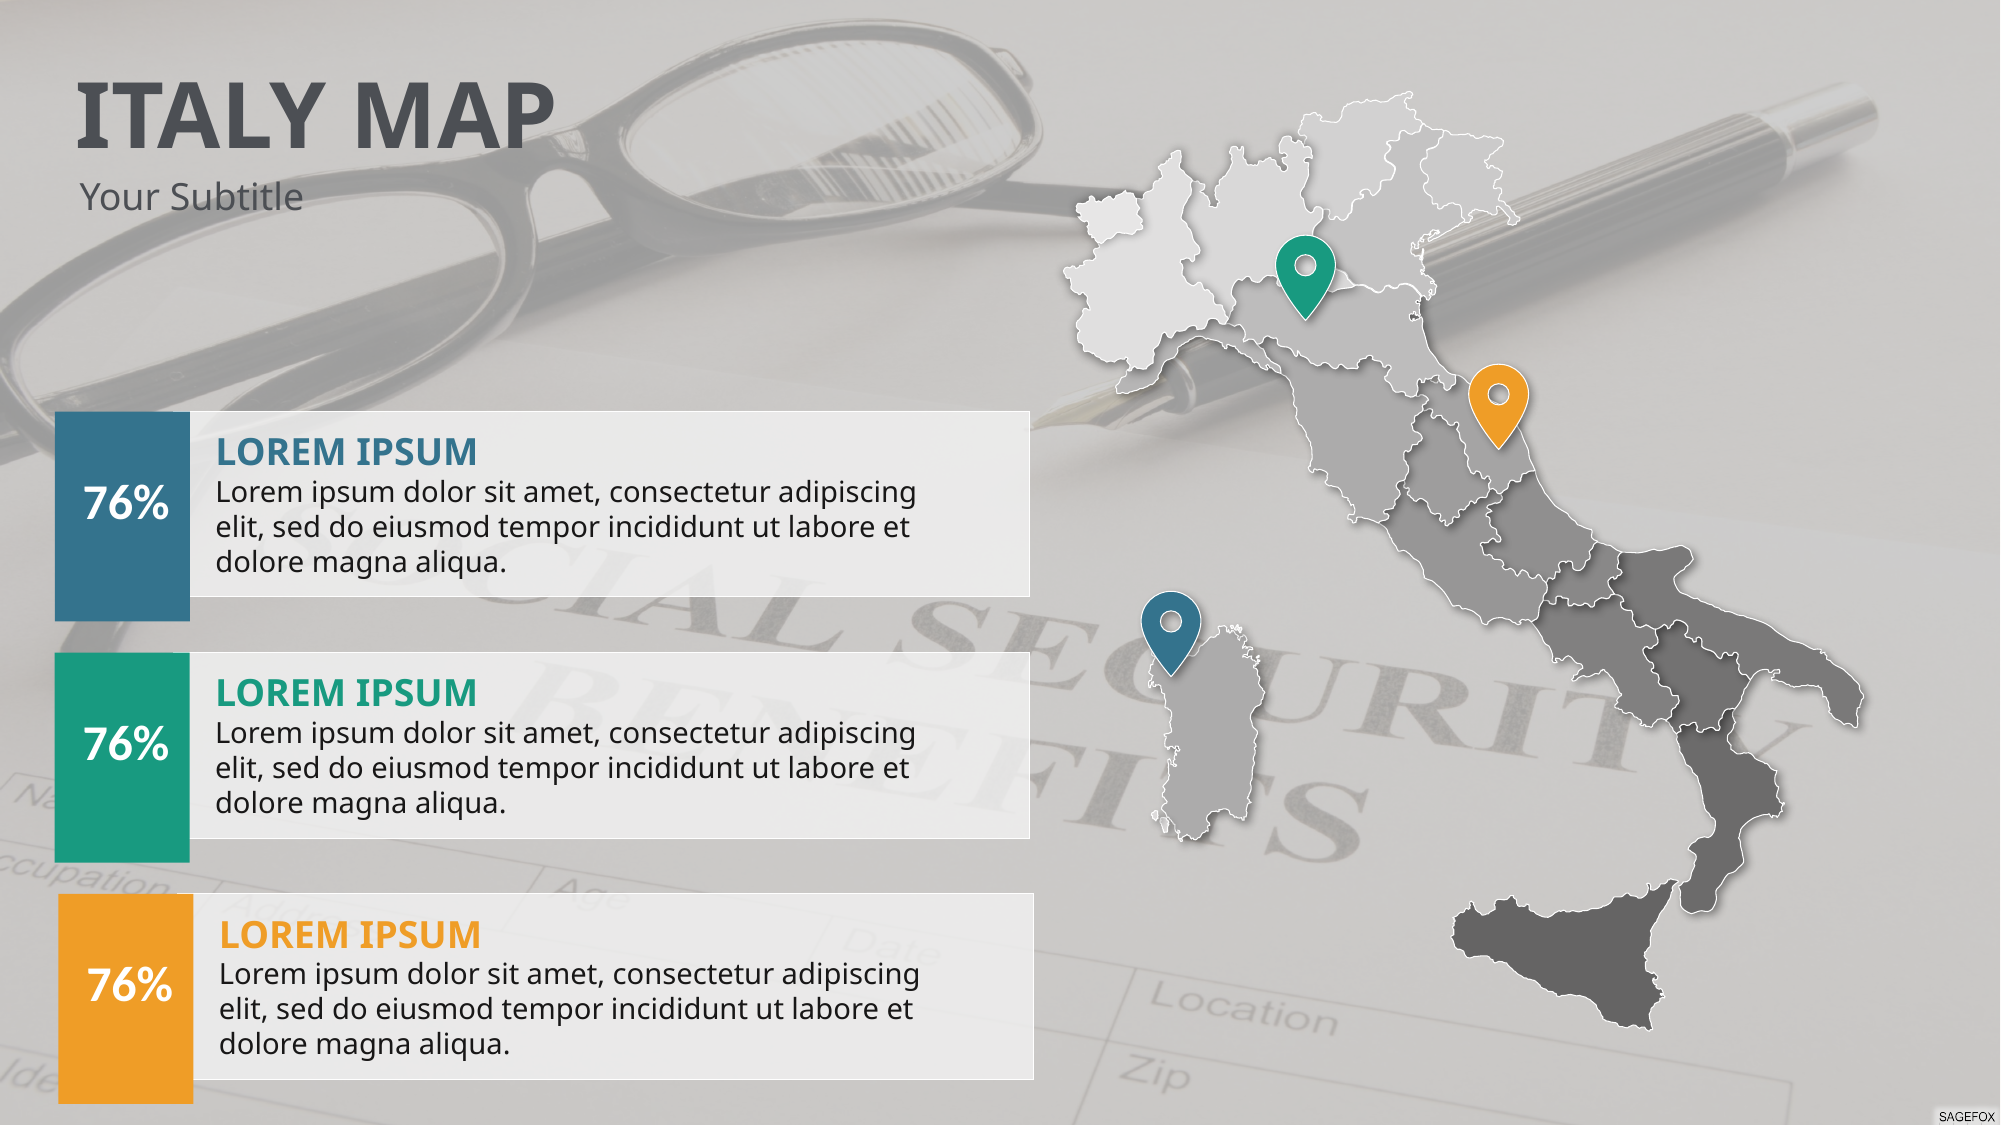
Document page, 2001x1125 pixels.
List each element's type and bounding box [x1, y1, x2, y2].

text_box [1298, 91, 1424, 221]
text_box [1410, 422, 1488, 526]
text_box [1148, 624, 1265, 842]
text_box [1538, 598, 1680, 728]
text_box [1676, 735, 1785, 914]
text_box [1387, 505, 1548, 625]
text_box [1421, 130, 1520, 226]
picture [1936, 1111, 1997, 1125]
text_box [1342, 274, 1356, 289]
text_box [58, 893, 1034, 1104]
text_box [1432, 377, 1535, 494]
text_box [1115, 339, 1192, 394]
text_box [54, 411, 1030, 622]
text_box [60, 49, 1020, 227]
text_box [1468, 364, 1529, 450]
text_box [1558, 544, 1623, 607]
text_box [1076, 190, 1143, 244]
text_box [1238, 284, 1456, 398]
text_box [1499, 480, 1598, 580]
text_box [1192, 136, 1323, 307]
text_box [1324, 123, 1465, 301]
text_box [1141, 591, 1201, 644]
text_box [1730, 720, 1736, 733]
text_box [1622, 545, 1864, 728]
text_box [1274, 351, 1429, 523]
text_box [1063, 150, 1229, 371]
text_box [1450, 878, 1679, 1032]
text_box [1206, 332, 1281, 374]
text_box [54, 652, 1030, 863]
text_box [1657, 633, 1748, 734]
text_box [1275, 235, 1336, 321]
